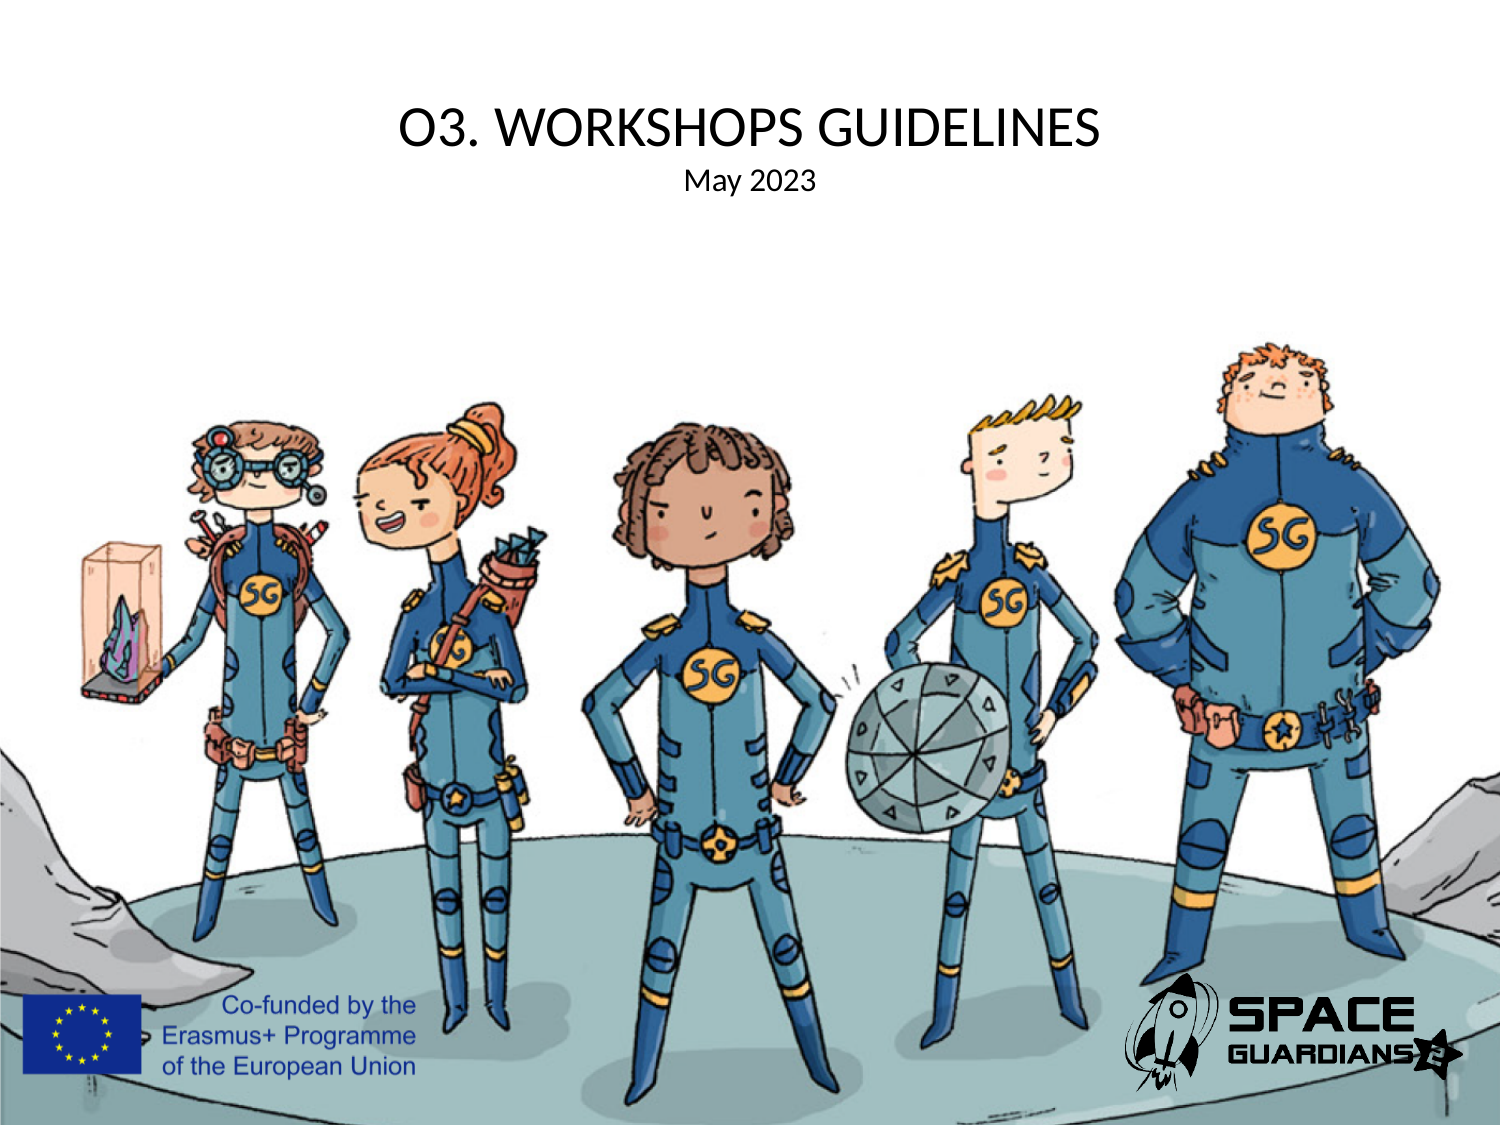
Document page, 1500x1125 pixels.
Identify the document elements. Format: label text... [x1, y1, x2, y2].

picture [0, 330, 1500, 1125]
text_box O3. WORKSHOPS GUIDELINES May 2023 [68, 80, 1432, 206]
